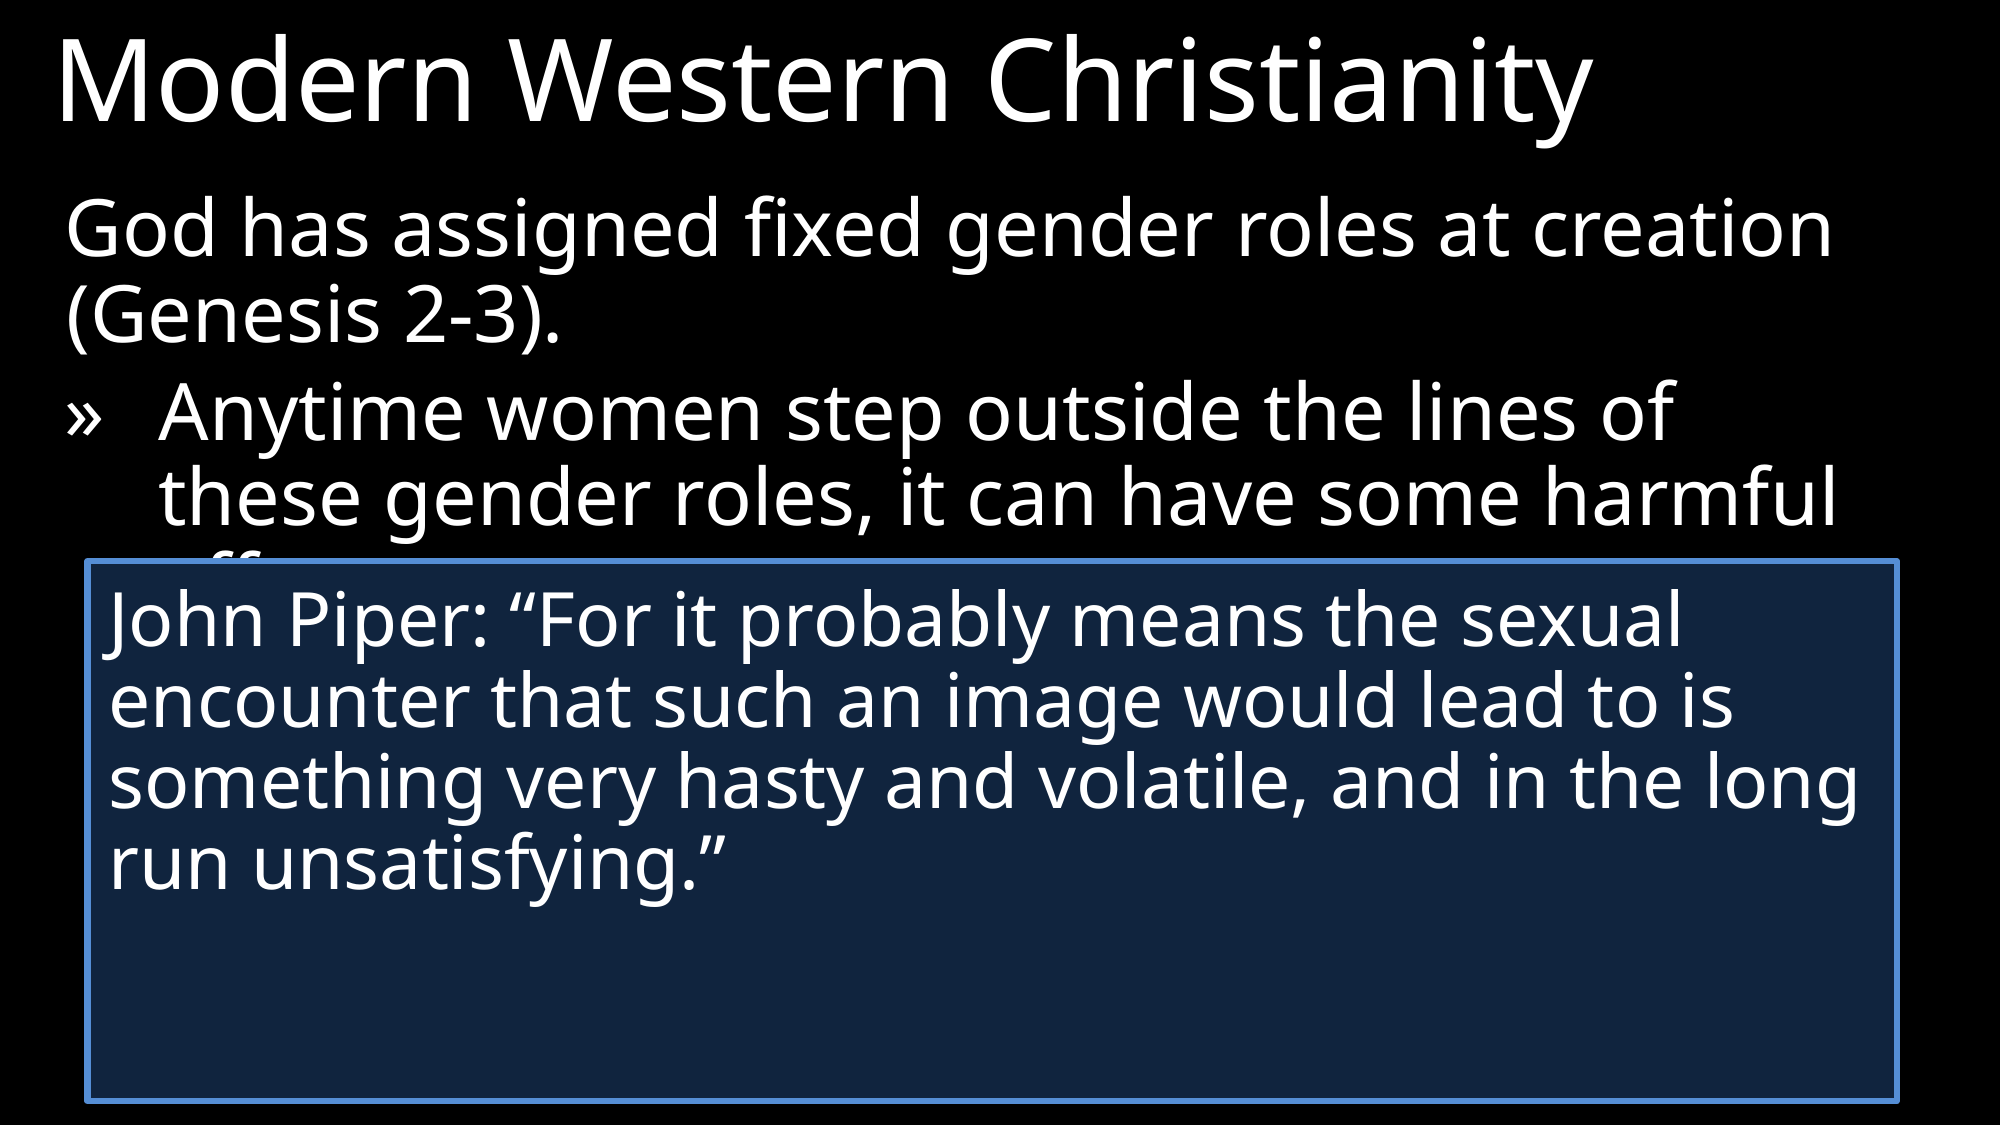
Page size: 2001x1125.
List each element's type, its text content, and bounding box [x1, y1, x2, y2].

text_box Modern Western Christianity [37, 0, 2000, 153]
text_box [87, 561, 1897, 1102]
text_box John Piper: “For it probably means the sexual encounter that such an image would lead to is something very hasty and volatile, and in the long run unsatisfying.” [93, 574, 1892, 914]
text_box God has assigned fixed gender roles at creation (Genesis 2-3). » Anytime women step outside the lines of these gender roles, it can have some harmful effect. [49, 181, 1913, 636]
